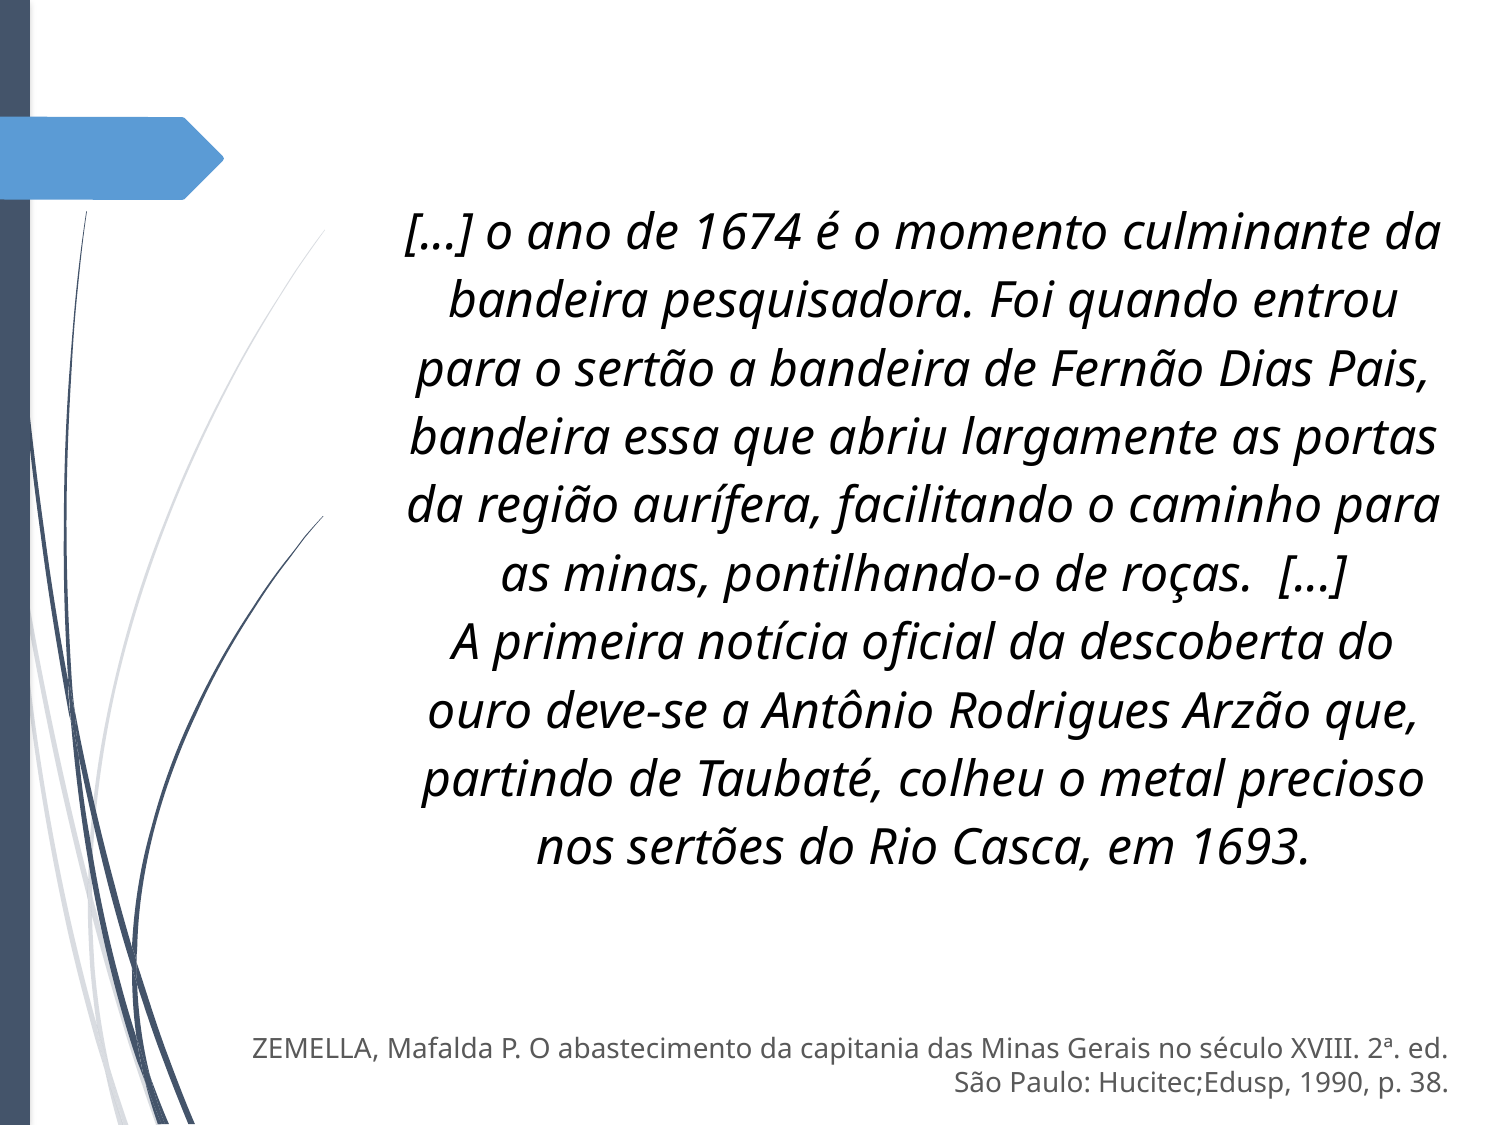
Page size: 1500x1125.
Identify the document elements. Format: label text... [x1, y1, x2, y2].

list ZEMELLA, Mafalda P. O abastecimento da capitania das Minas Gerais no século XVIII. 2ª. ed. São Paulo: Hucitec;Edusp, 1990, p. 38. [222, 1023, 1465, 1106]
list [...] o ano de 1674 é o momento culminante da bandeira pesquisadora. Foi quando entrou para o sertão a bandeira de Fernão Dias Pais, bandeira essa que abriu largamente as portas da região aurífera, facilitando o caminho para as minas, pontilhando-o de roças. [...] A primeira notícia oficial da descoberta do ouro deve-se a Antônio Rodrigues Arzão que, partindo de Taubaté, colheu o metal precioso nos sertões do Rio Casca, em 1693. [383, 54, 1465, 1012]
